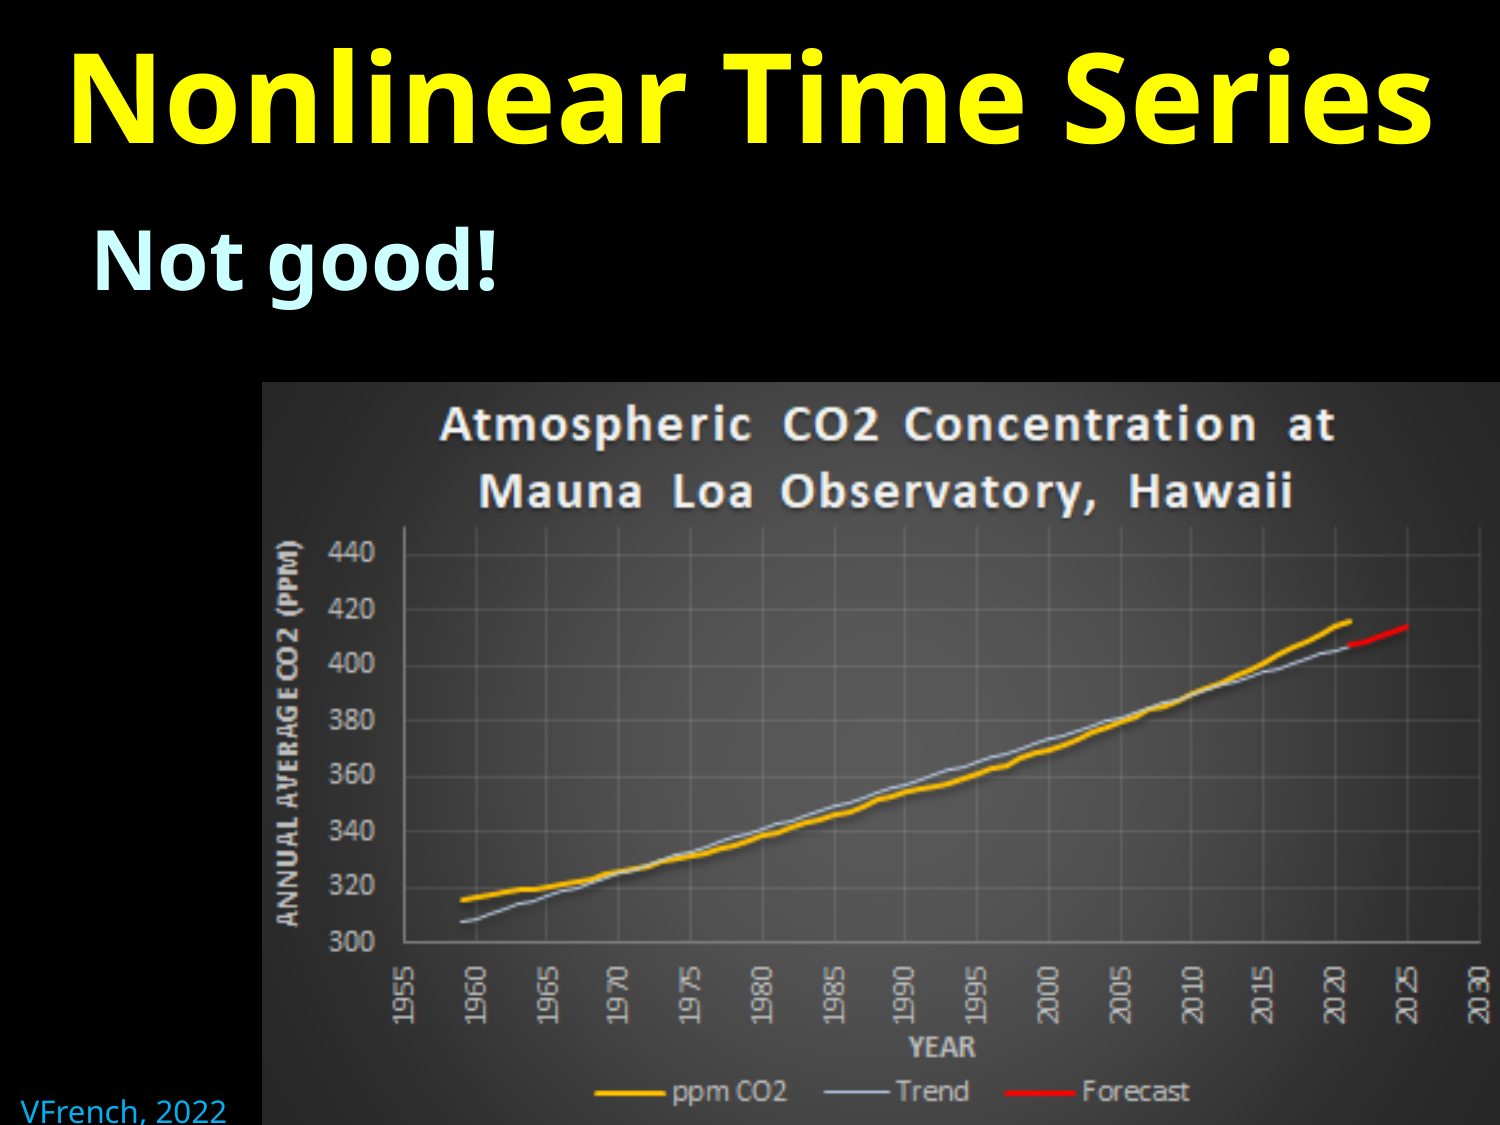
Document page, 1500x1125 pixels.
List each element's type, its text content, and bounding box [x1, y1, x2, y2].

text_box VFrench, 2022 [5, 1084, 243, 1125]
list Not good! [75, 200, 1425, 1125]
title Nonlinear Time Series [0, 0, 1500, 188]
picture [262, 382, 1500, 1125]
